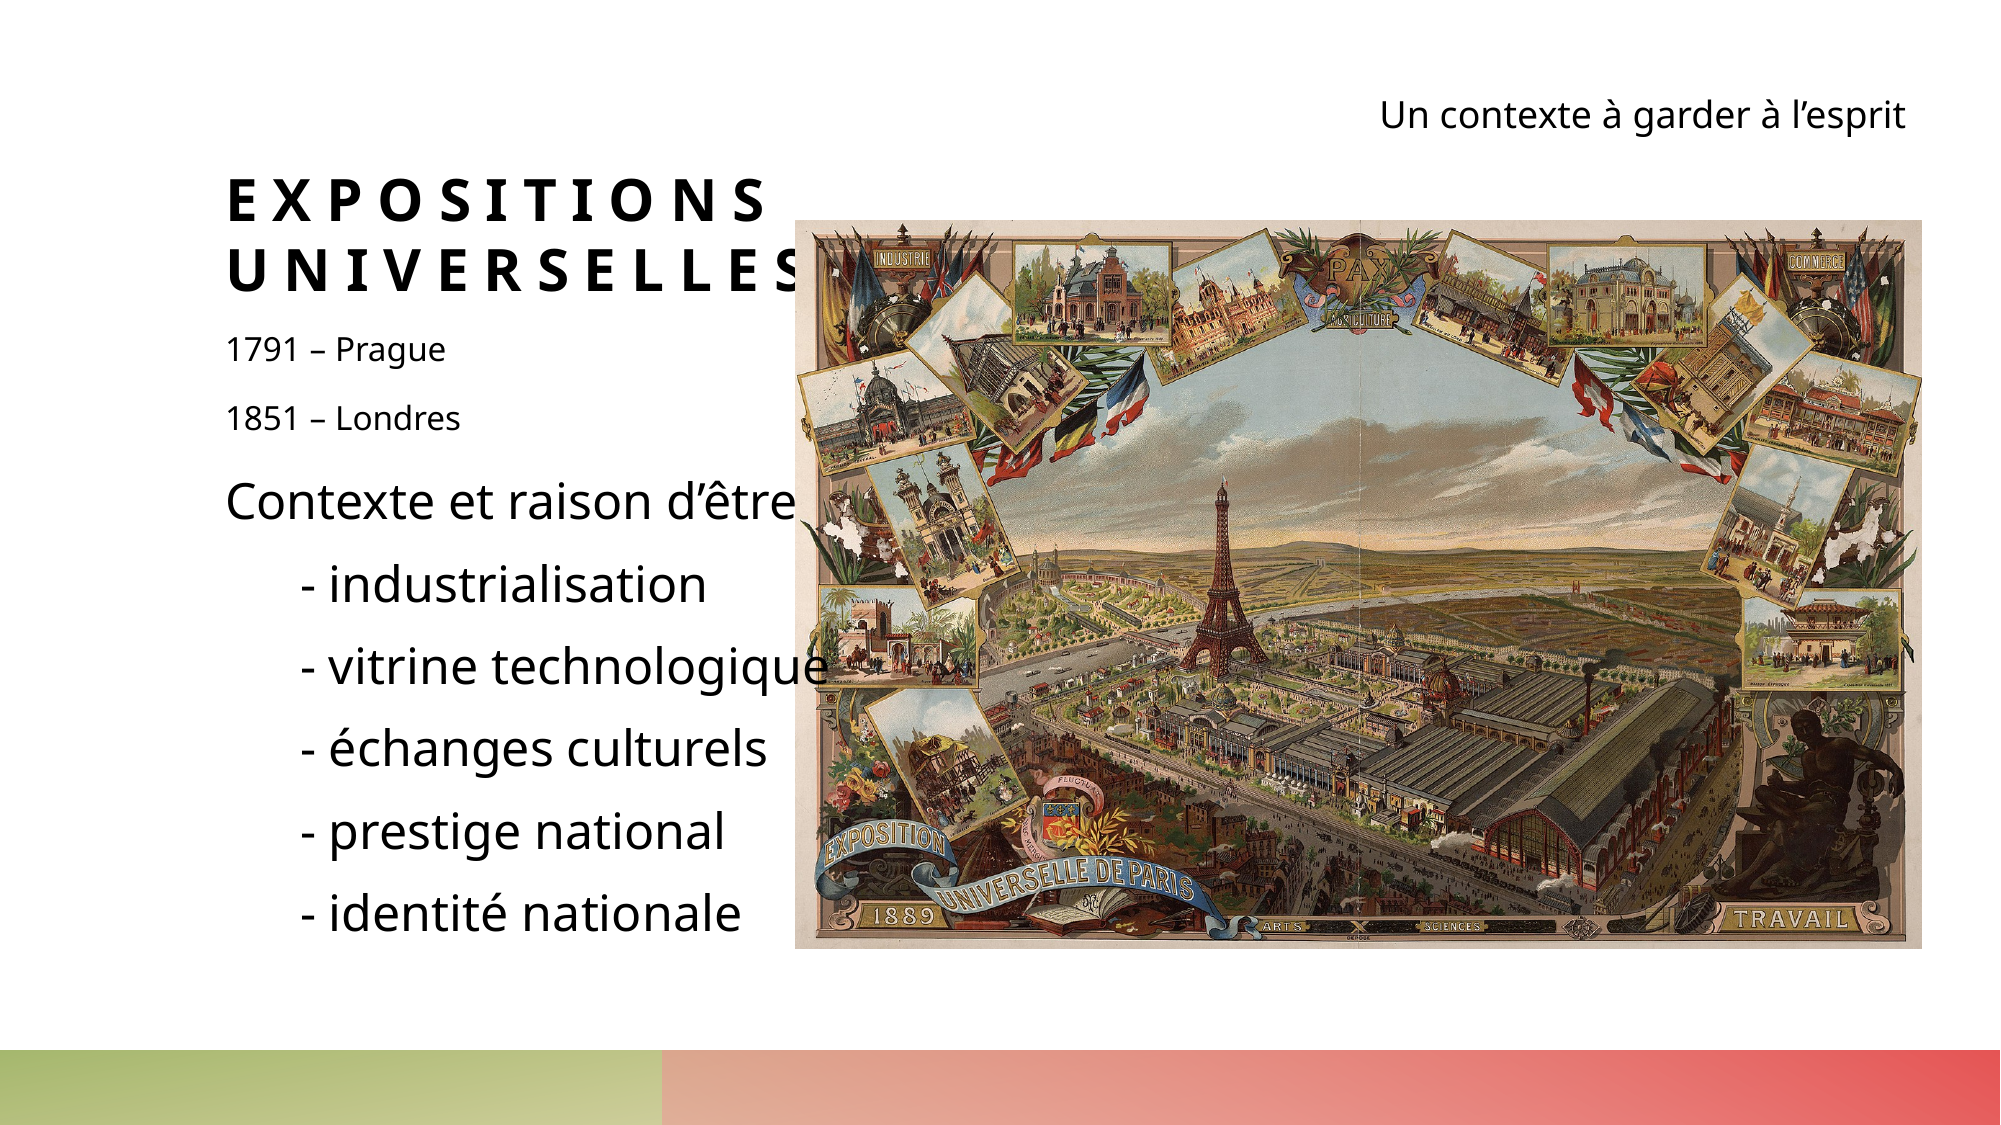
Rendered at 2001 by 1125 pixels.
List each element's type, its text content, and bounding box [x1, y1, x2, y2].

list 1791 – Prague 1851 – Londres Contexte et raison d’être - industrialisation - vitrine technologique - échanges culturels - prestige national - identité nationale [225, 320, 871, 962]
text_box Un contexte à garder à l’esprit [1184, 83, 1922, 144]
title EXPOSITIONS UNIVERSELLES [225, 161, 871, 304]
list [795, 220, 1922, 949]
